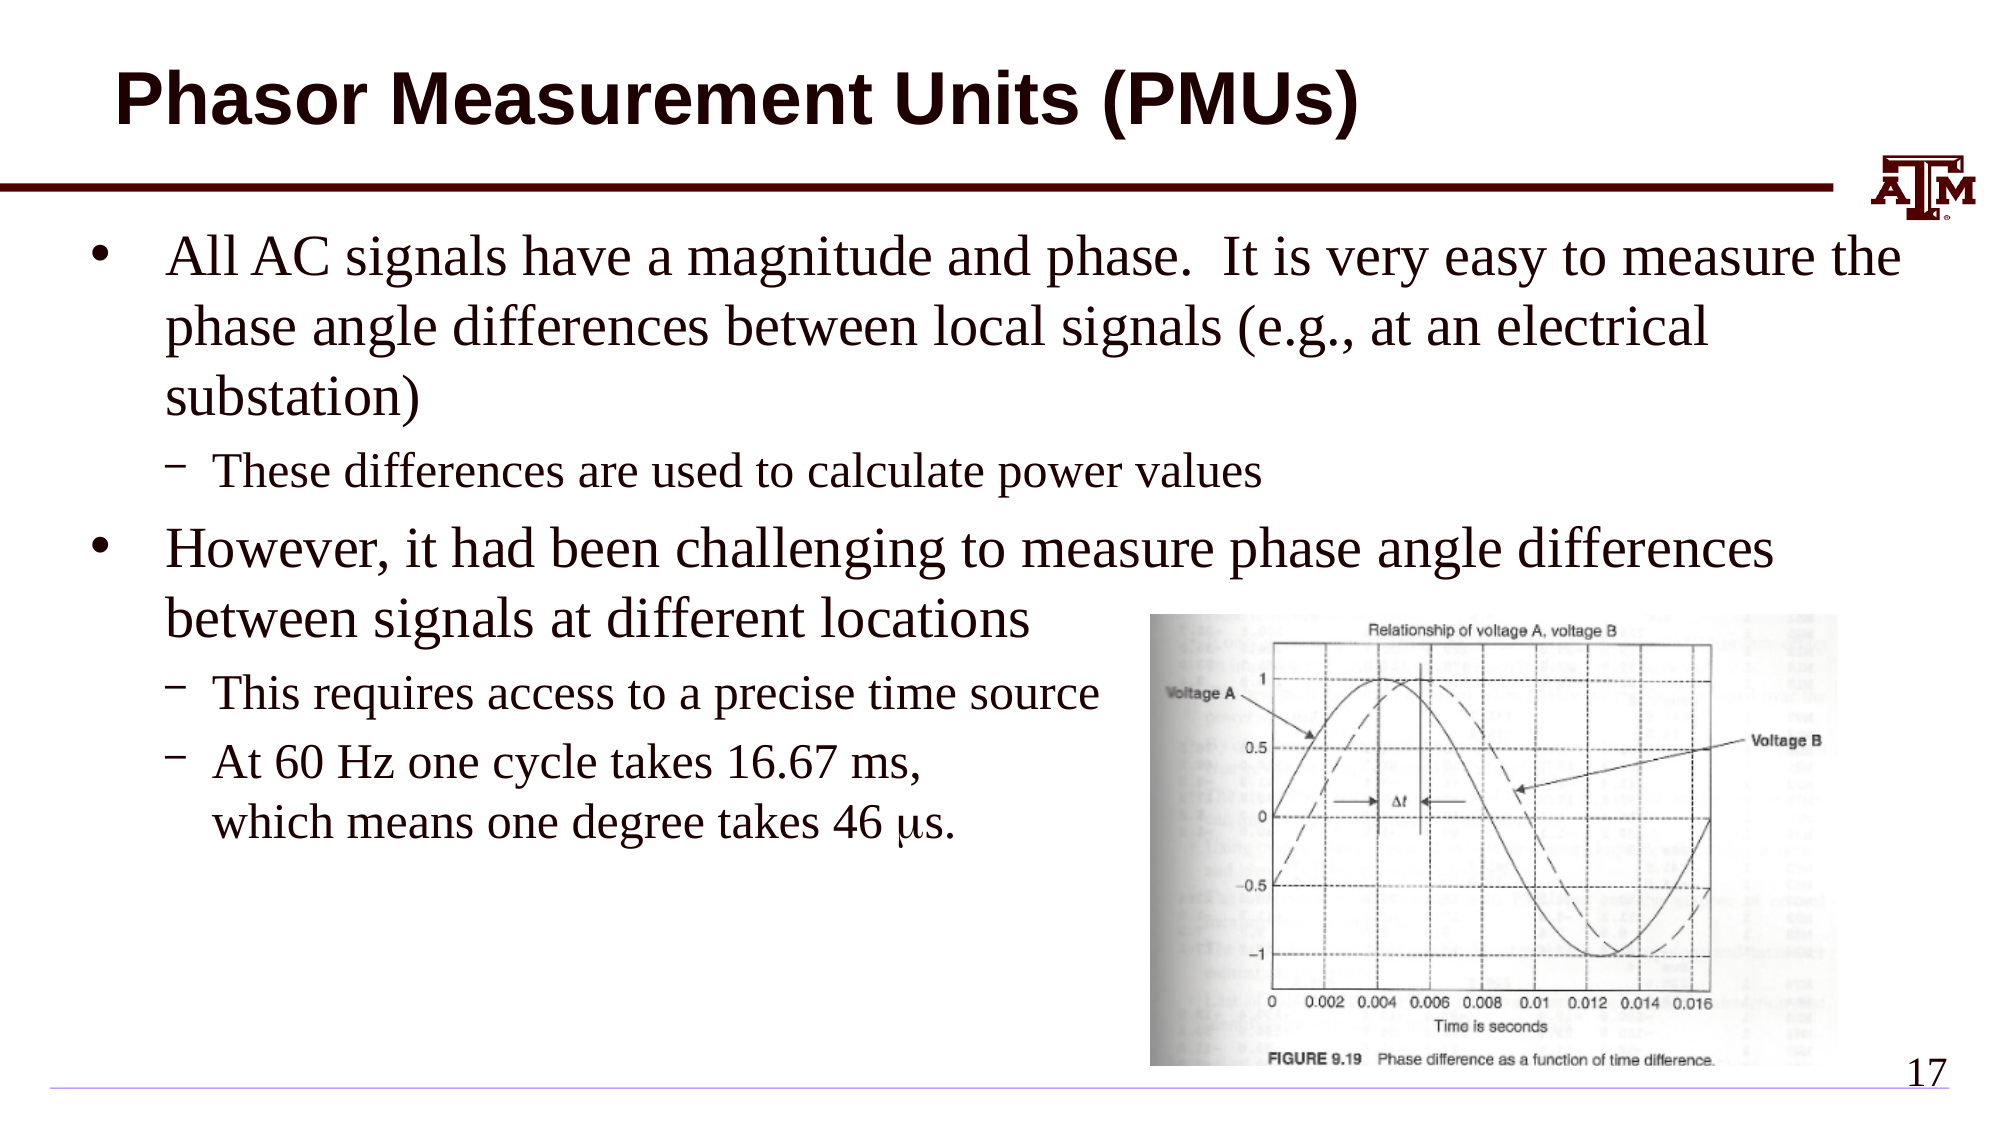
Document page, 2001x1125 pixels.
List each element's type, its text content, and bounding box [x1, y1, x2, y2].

text_box 16 [1762, 1037, 1963, 1113]
picture [1149, 614, 1838, 1066]
list All AC signals have a magnitude and phase. It is very easy to measure the phase angle differences between local signals (e.g., at an electrical substation) These differences are used to calculate power values However, it had been challenging to measure phase angle differences between signals at different locations This requires access to a precise time source At 60 Hz one cycle takes 16.67 ms, which means one degree takes 46 ms. [74, 209, 1934, 823]
title Phasor Measurement Units (PMUs) [99, 12, 1934, 188]
picture [1856, 137, 1990, 238]
